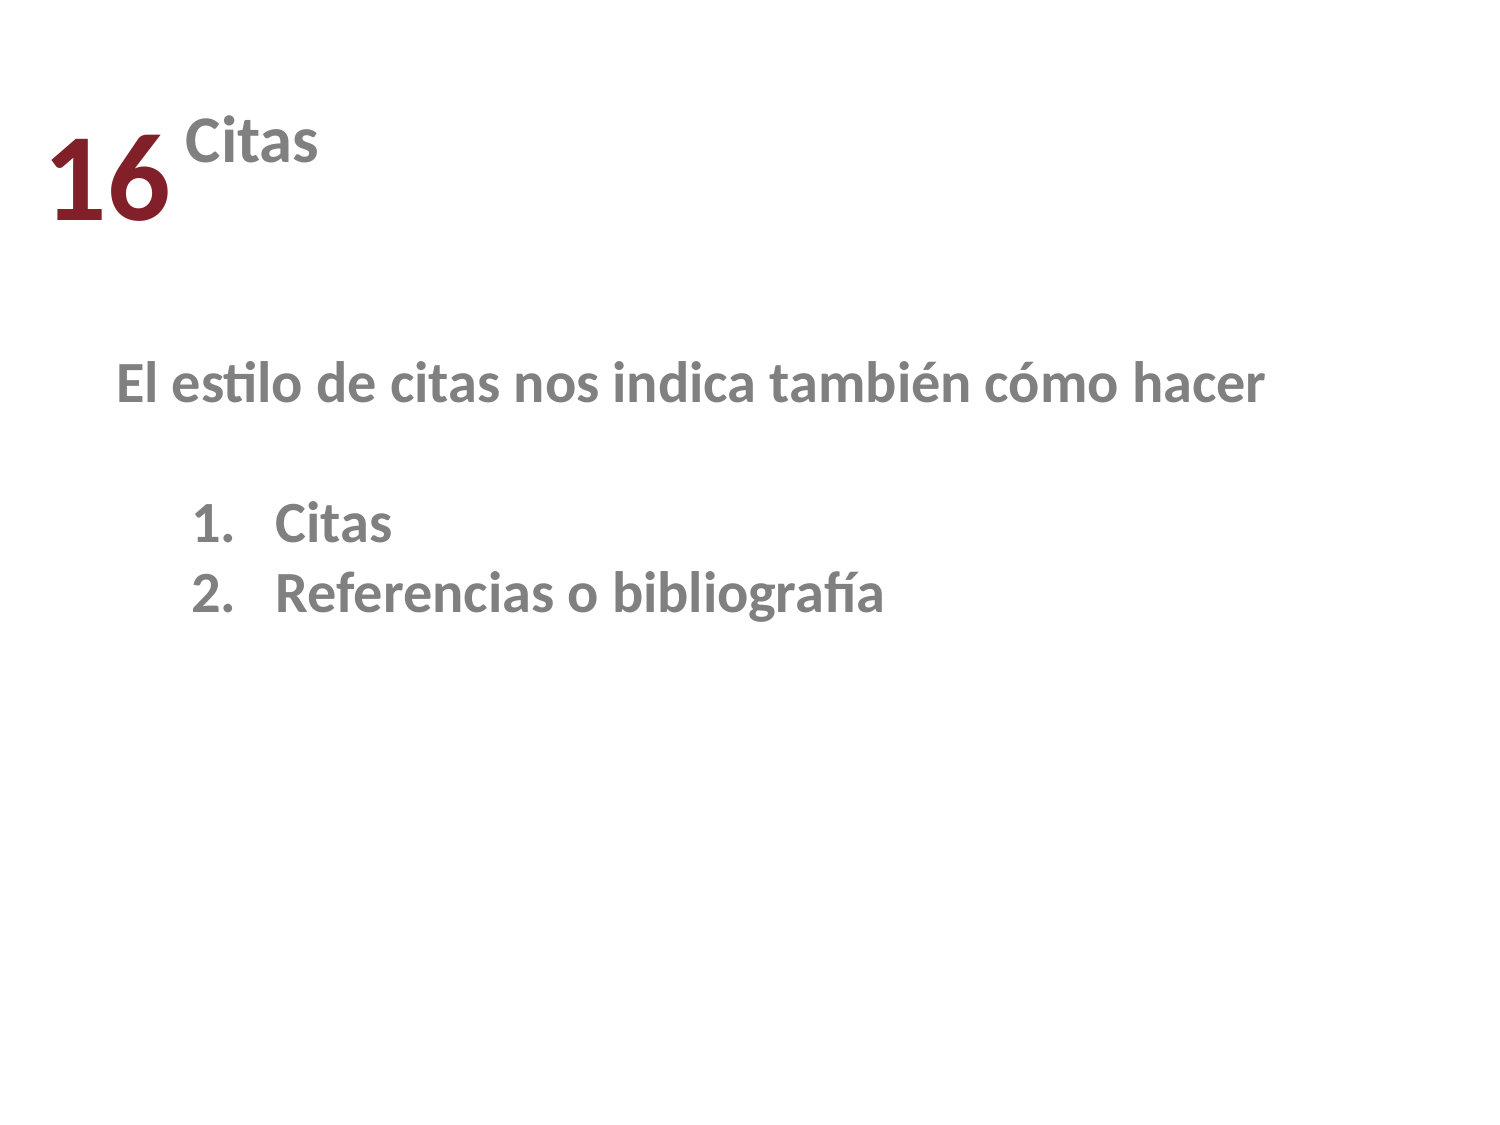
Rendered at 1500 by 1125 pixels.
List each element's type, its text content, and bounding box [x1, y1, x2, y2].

text_box [58, 255, 1382, 421]
text_box El estilo de citas nos indica también cómo hacer Citas Referencias o bibliografía [101, 257, 1424, 1125]
text_box Citas [156, 87, 1201, 255]
text_box 16 [29, 87, 189, 253]
